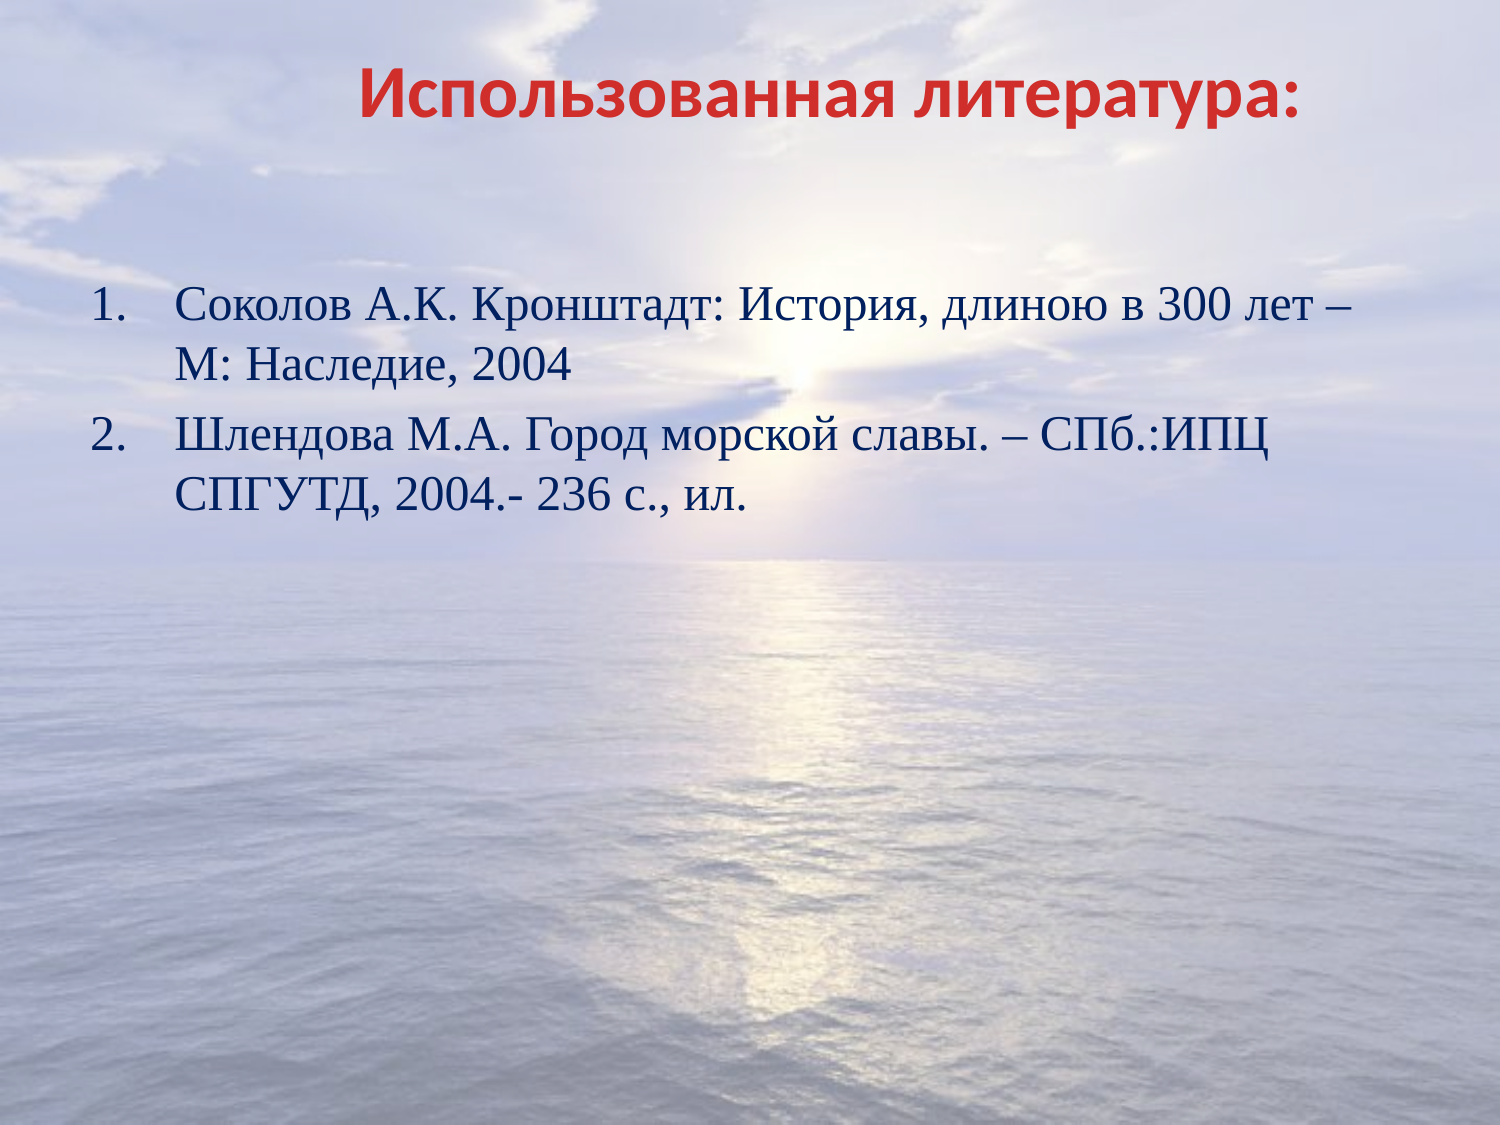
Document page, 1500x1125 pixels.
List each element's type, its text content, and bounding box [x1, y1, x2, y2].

title [75, 35, 1425, 262]
list Соколов А.К. Кронштадт: История, длиною в 300 лет – М: Наследие, 2004 Шлендова М.А. Город морской славы. – СПб.:ИПЦ СПГУТД, 2004.- 236 с., ил. [75, 262, 1425, 1005]
